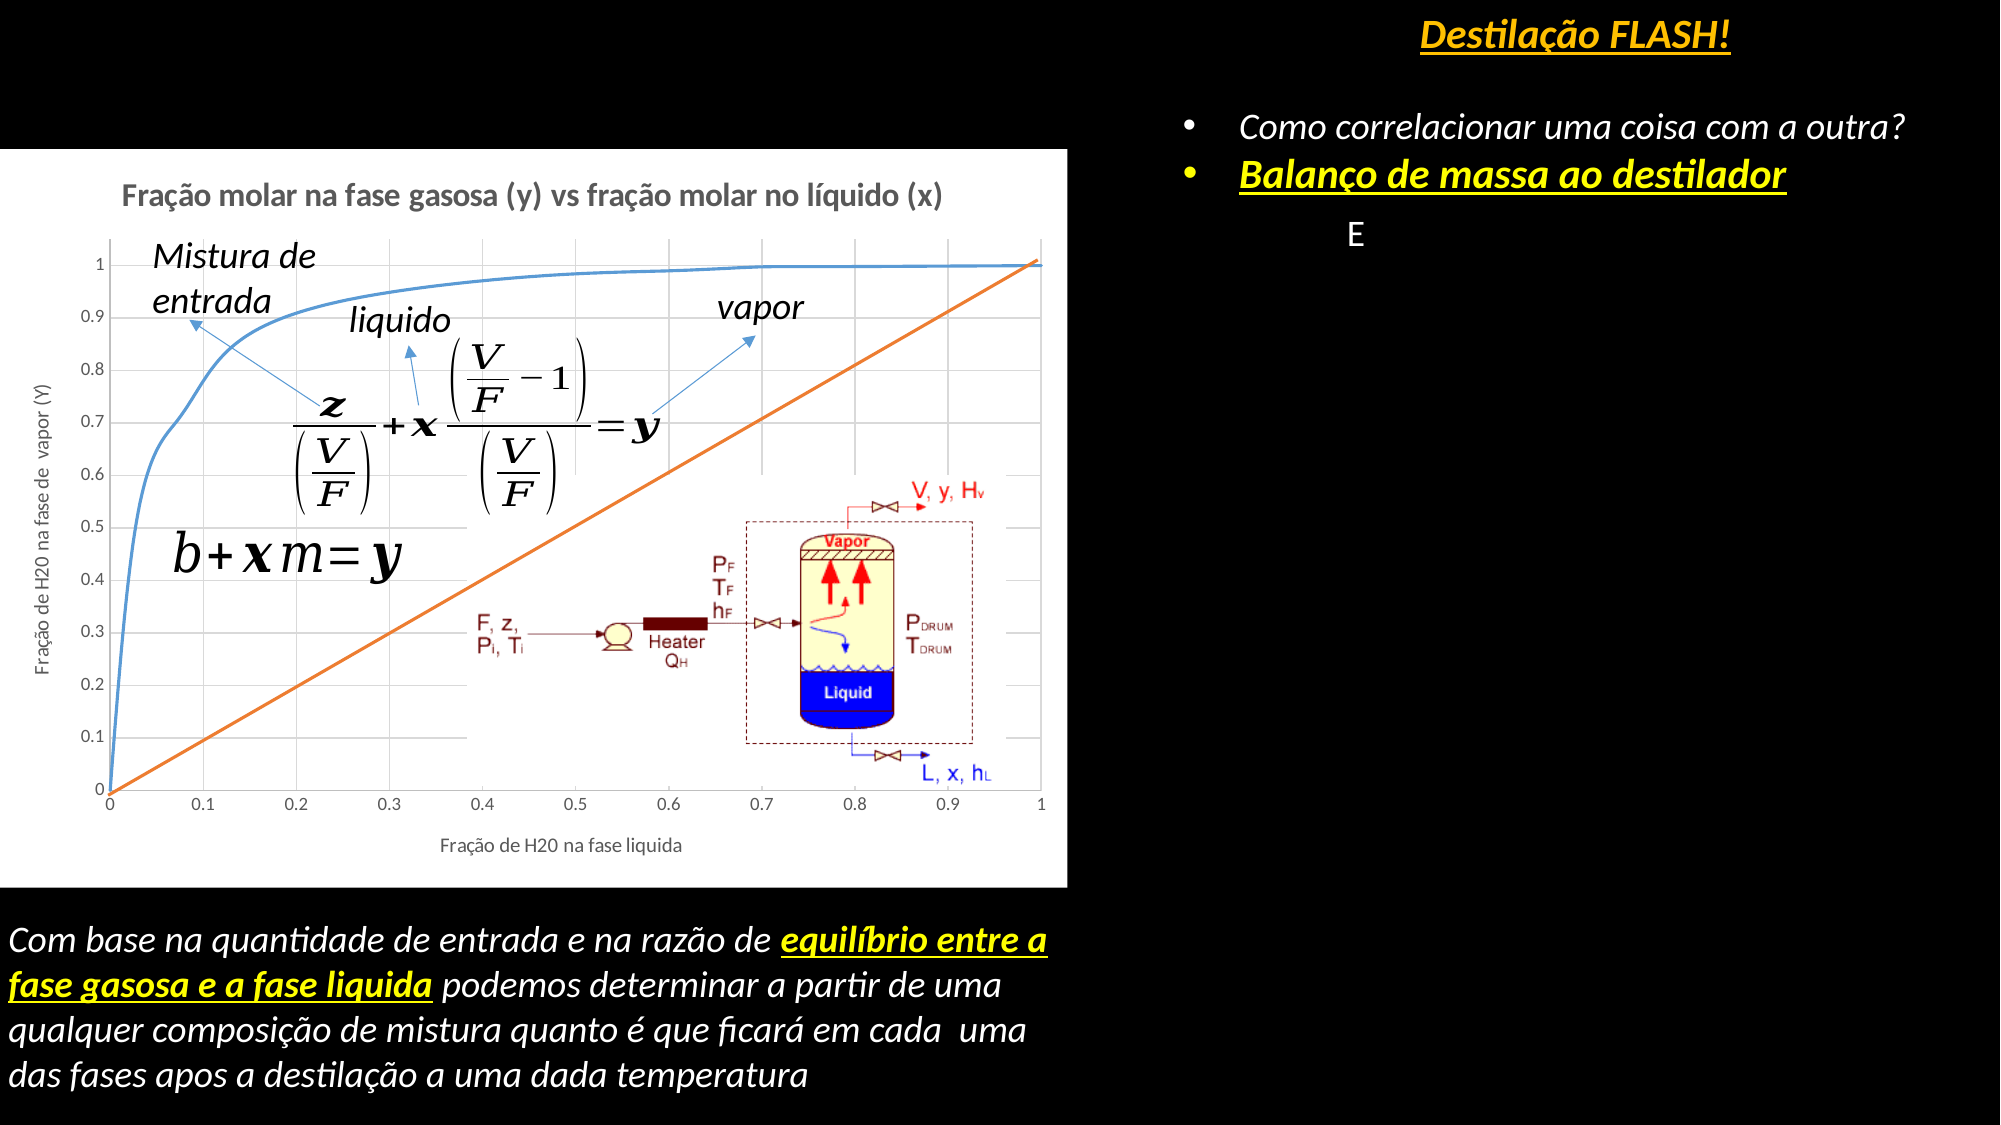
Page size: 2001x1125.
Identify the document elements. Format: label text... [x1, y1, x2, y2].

chart [0, 149, 1068, 888]
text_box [137, 223, 826, 586]
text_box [108, 259, 1038, 796]
text_box Com base na quantidade de entrada e na razão de equilíbrio entre a fase gasosa e a fase liquida podemos determinar a partir de uma qualquer composição de mistura quanto é que ficará em cada uma das fases apos a destilação a uma dada temperatura [0, 908, 1068, 1103]
text_box Destilação FLASH! Como correlacionar uma coisa com a outra? Balanço de massa ao destilador [1168, 0, 1984, 205]
